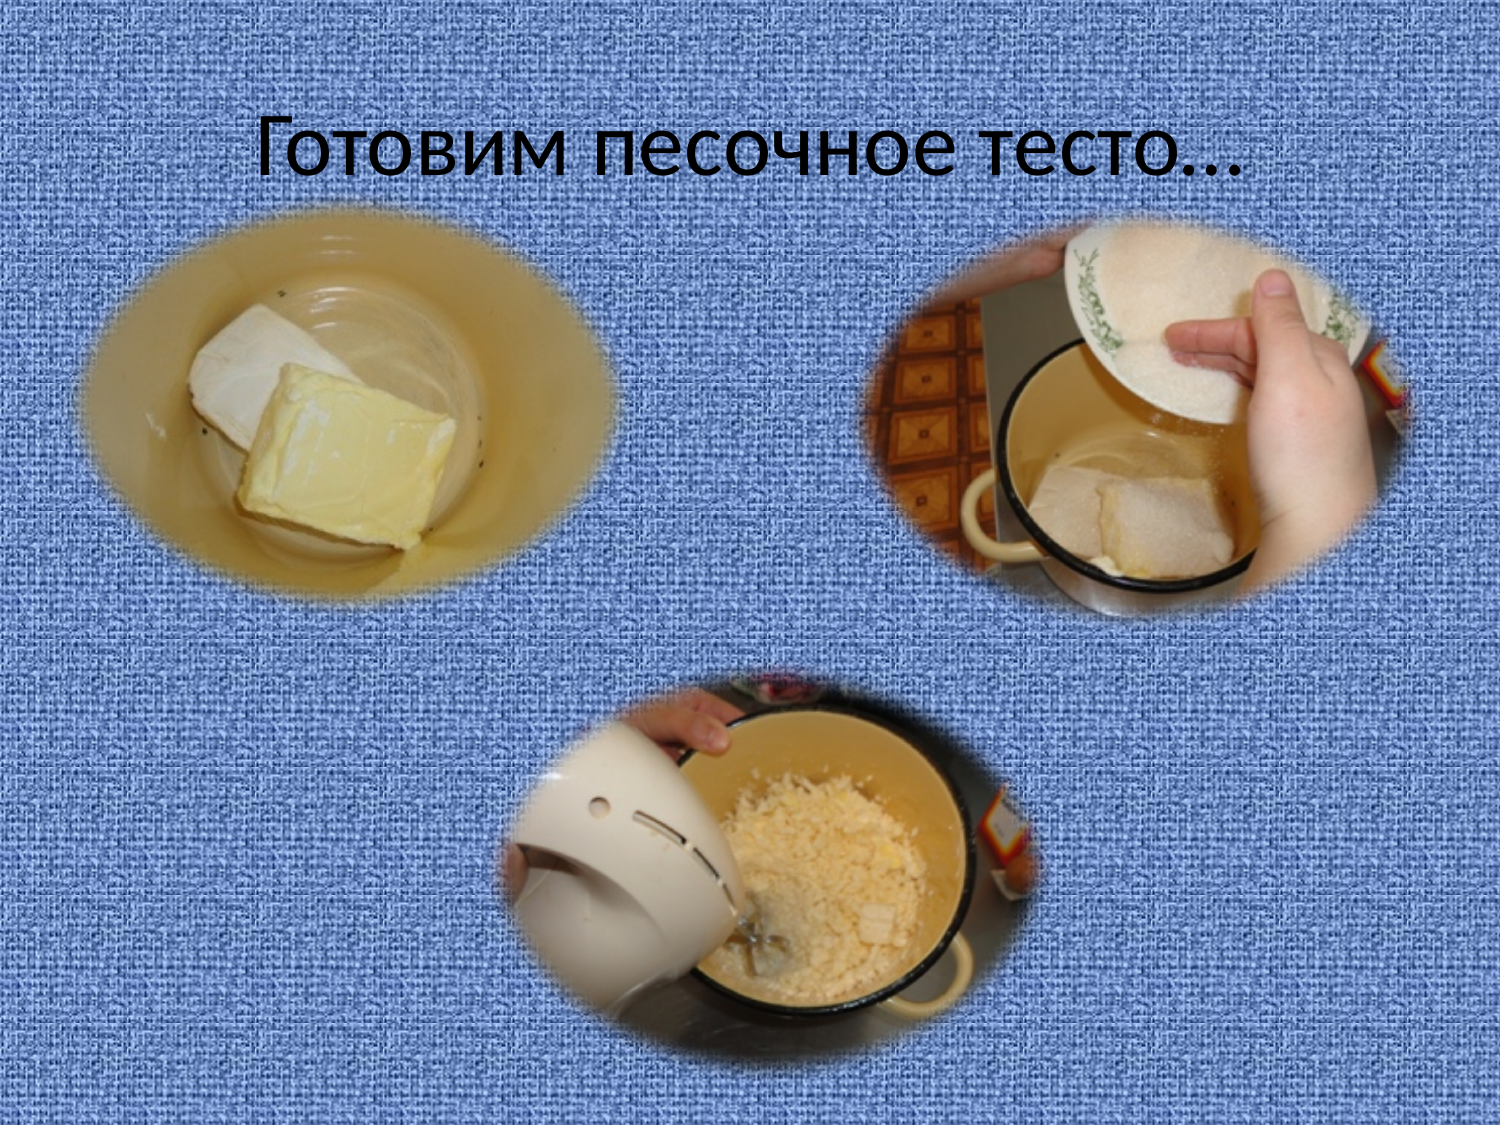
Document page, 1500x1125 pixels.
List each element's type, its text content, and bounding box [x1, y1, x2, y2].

picture [0, 0, 1500, 1125]
title Готовим песочное тесто… [75, 45, 1425, 233]
